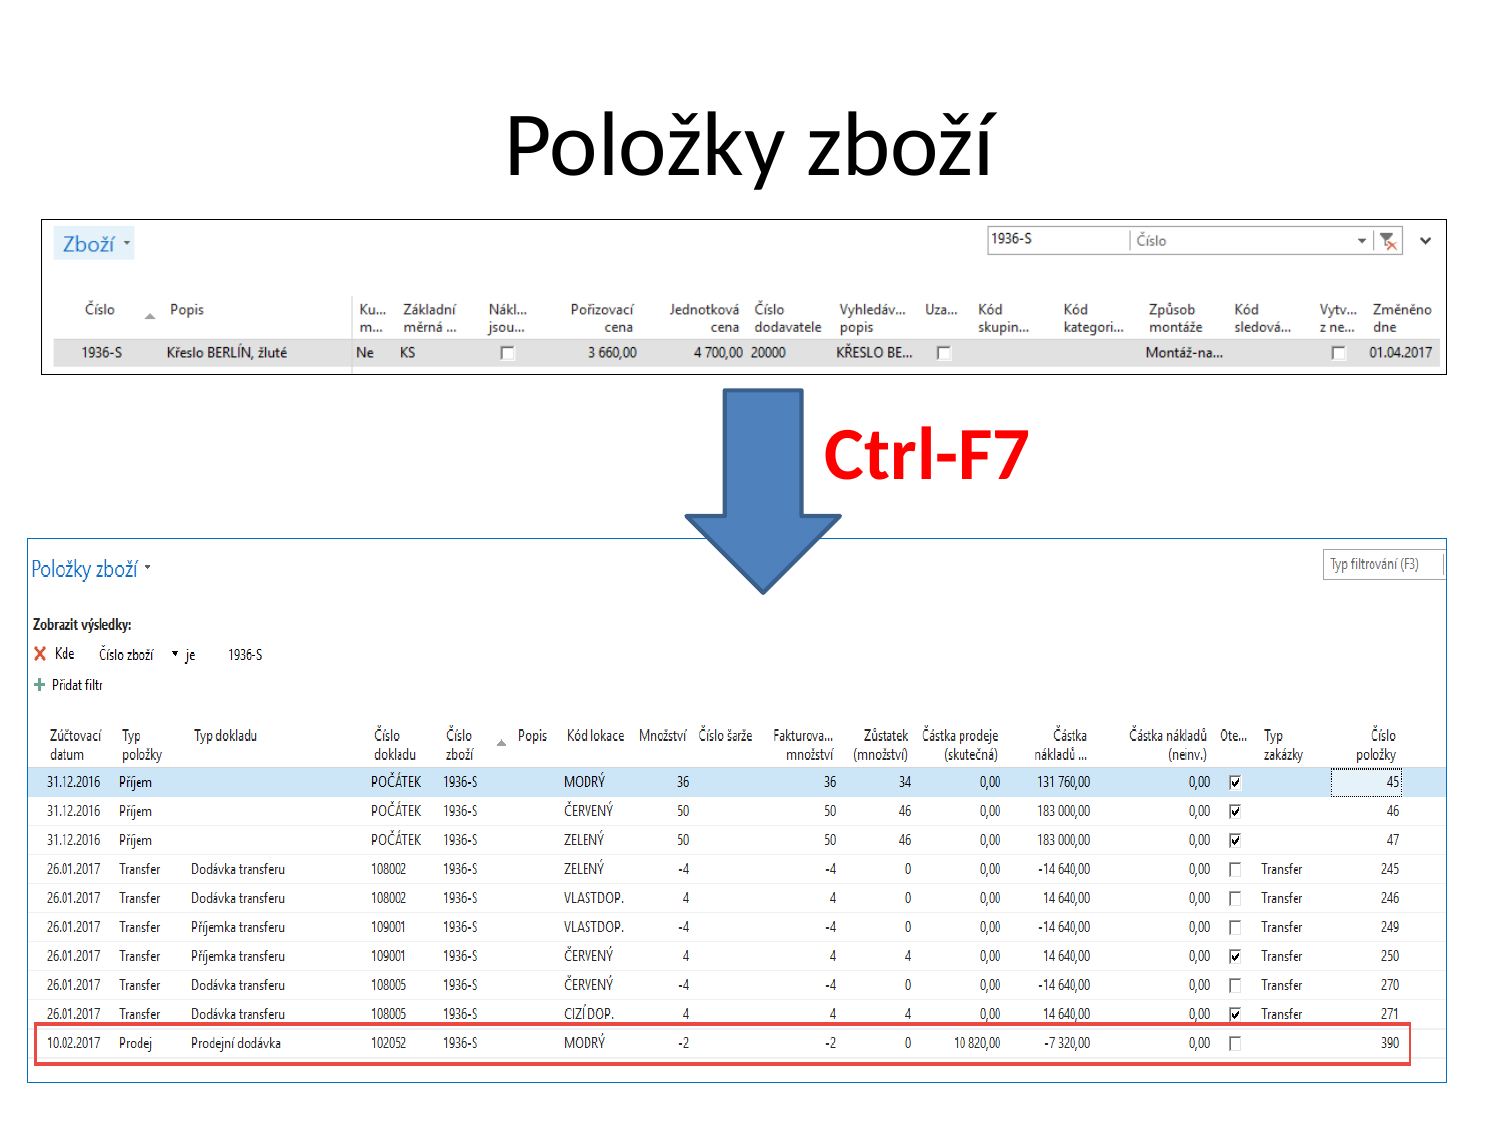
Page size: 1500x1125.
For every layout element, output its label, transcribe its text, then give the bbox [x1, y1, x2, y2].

text_box Ctrl-F7 [810, 396, 1047, 502]
text_box [684, 388, 842, 537]
picture [41, 219, 1448, 375]
picture [27, 538, 1448, 1083]
title Položky zboží [75, 45, 1425, 218]
